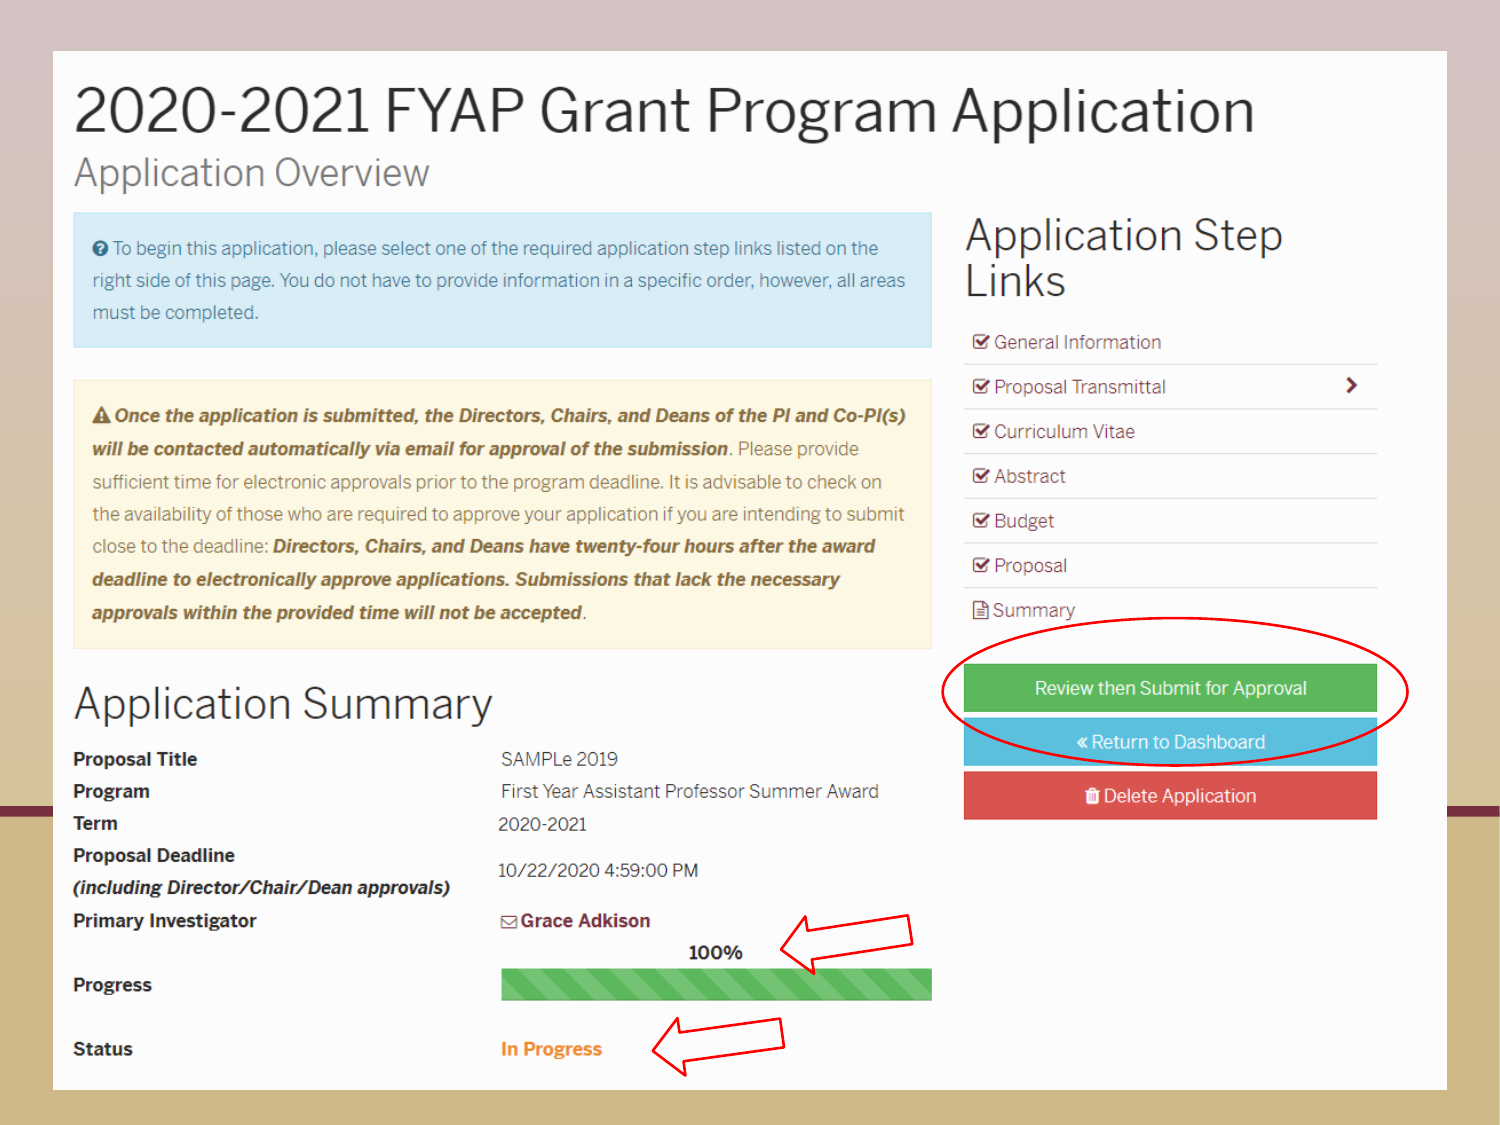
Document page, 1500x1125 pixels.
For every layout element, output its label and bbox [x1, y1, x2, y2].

text_box [0, 0, 1500, 807]
picture [52, 51, 1448, 1091]
